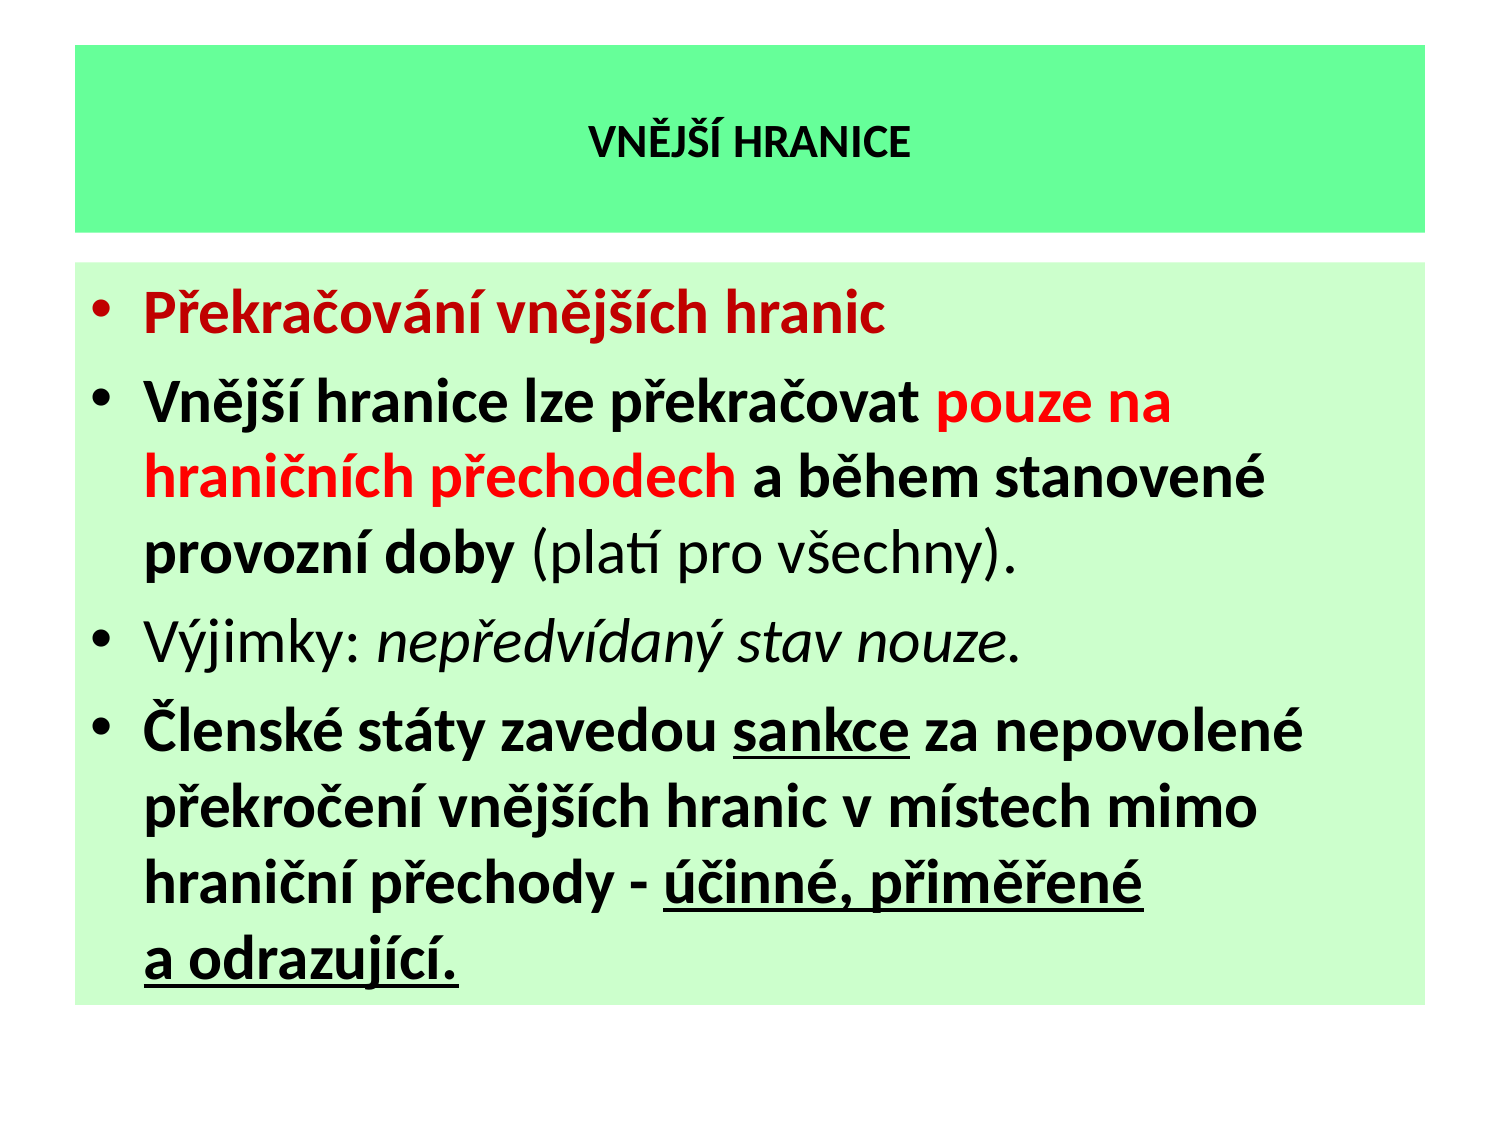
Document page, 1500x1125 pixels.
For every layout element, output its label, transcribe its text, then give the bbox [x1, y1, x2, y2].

title VNĚJŠÍ HRANICE [75, 45, 1425, 233]
list Překračování vnějších hranic Vnější hranice lze překračovat pouze na hraničních přechodech a během stanovené provozní doby (platí pro všechny). Výjimky: nepředvídaný stav nouze. Členské státy zavedou sankce za nepovolené překročení vnějších hranic v místech mimo hraniční přechody - účinné, přiměřené a odrazující. [75, 262, 1425, 1005]
